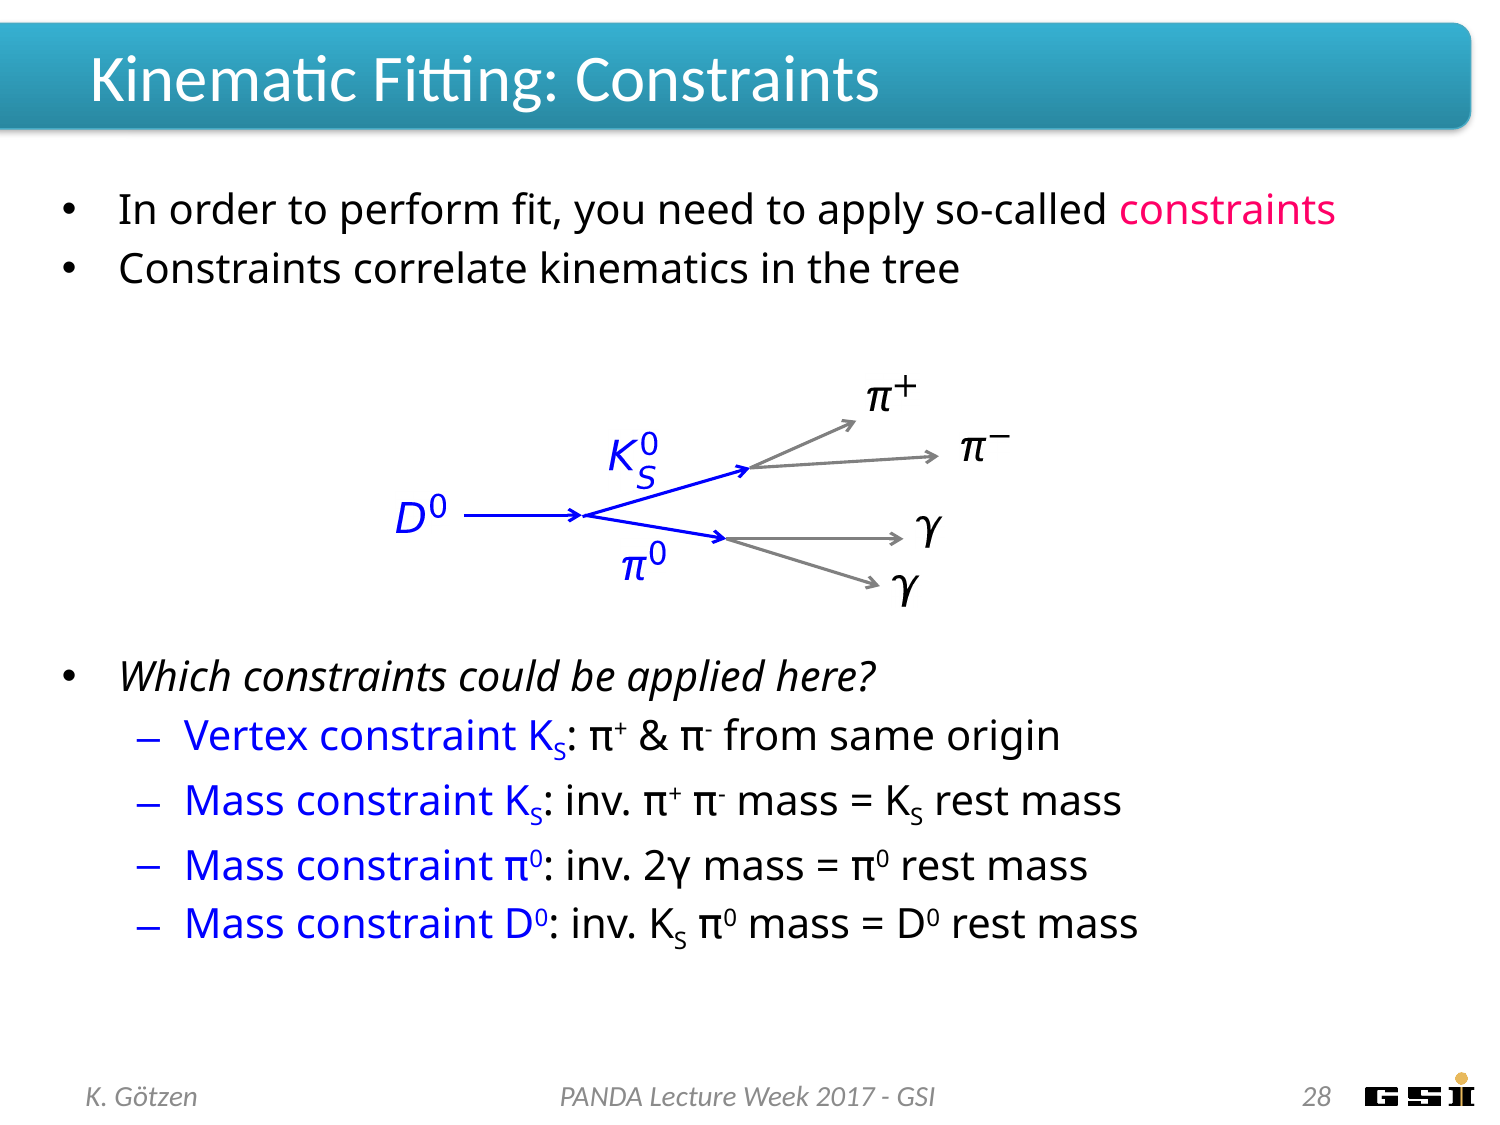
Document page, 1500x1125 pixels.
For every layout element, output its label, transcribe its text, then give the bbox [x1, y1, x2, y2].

picture [1363, 1066, 1482, 1108]
footer PANDA Lecture Week 2017 - GSI [454, 1065, 1041, 1125]
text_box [395, 373, 1011, 609]
title Kinematic Fitting: Constraints [75, 27, 1425, 123]
slide_number 28 [1125, 1065, 1347, 1125]
list In order to perform fit, you need to apply so-called constraints Constraints correlate kinematics in the tree Which constraints could be applied here? Vertex constraint KS: π+ & π- from same origin Mass constraint KS: inv. π+ π- mass = KS rest mass Mass constraint π0: inv. 2γ mass = π0 rest mass Mass constraint D0: inv. KS π0 mass = D0 rest mass [46, 175, 1454, 1043]
slide_number K. Götzen [70, 1065, 421, 1125]
